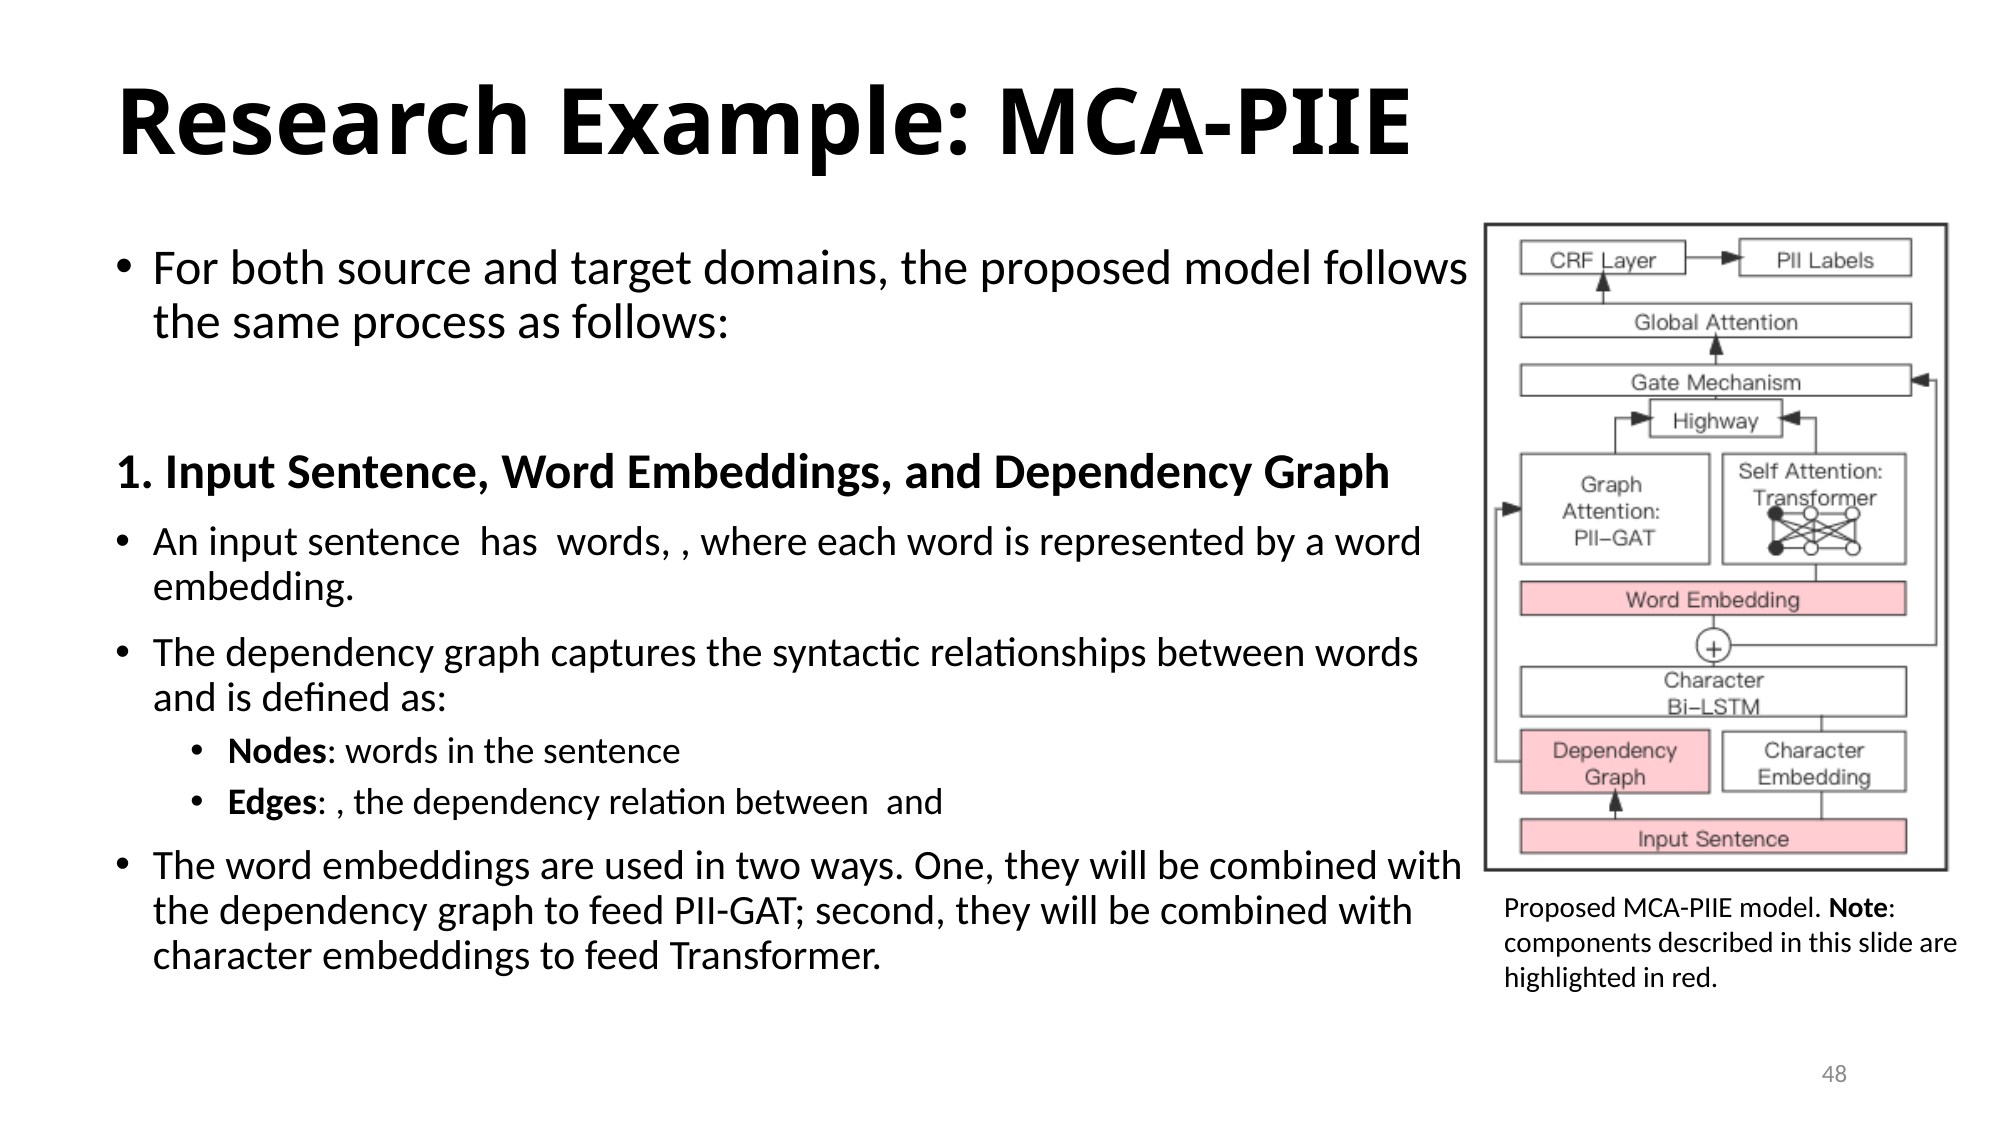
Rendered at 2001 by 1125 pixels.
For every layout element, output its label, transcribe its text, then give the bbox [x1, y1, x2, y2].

slide_number 48 [1412, 1042, 1863, 1103]
title Research Example: MCA-PIIE [100, 16, 1826, 234]
text_box Proposed MCA-PIIE model. Note: components described in this slide are highlighted in red. [1489, 912, 1988, 1001]
picture [1444, 183, 1988, 912]
